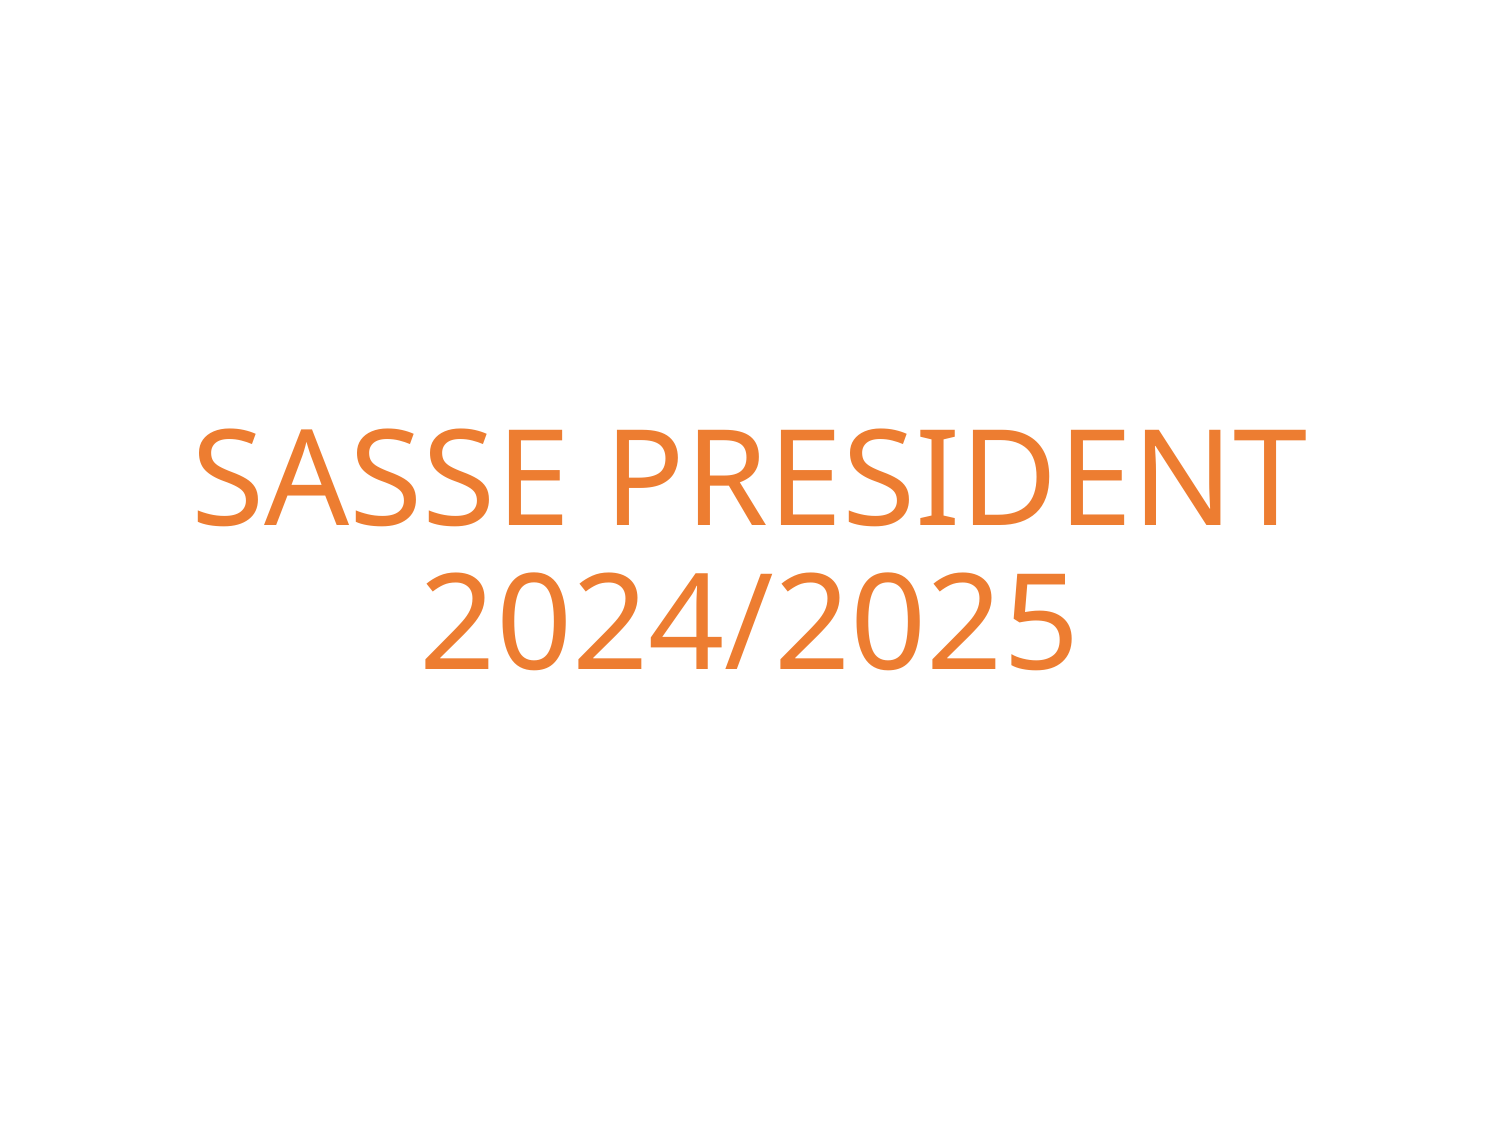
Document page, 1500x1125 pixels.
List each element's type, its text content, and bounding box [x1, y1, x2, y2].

title SASSE PRESIDENT 2024/2025 [112, 420, 1388, 706]
